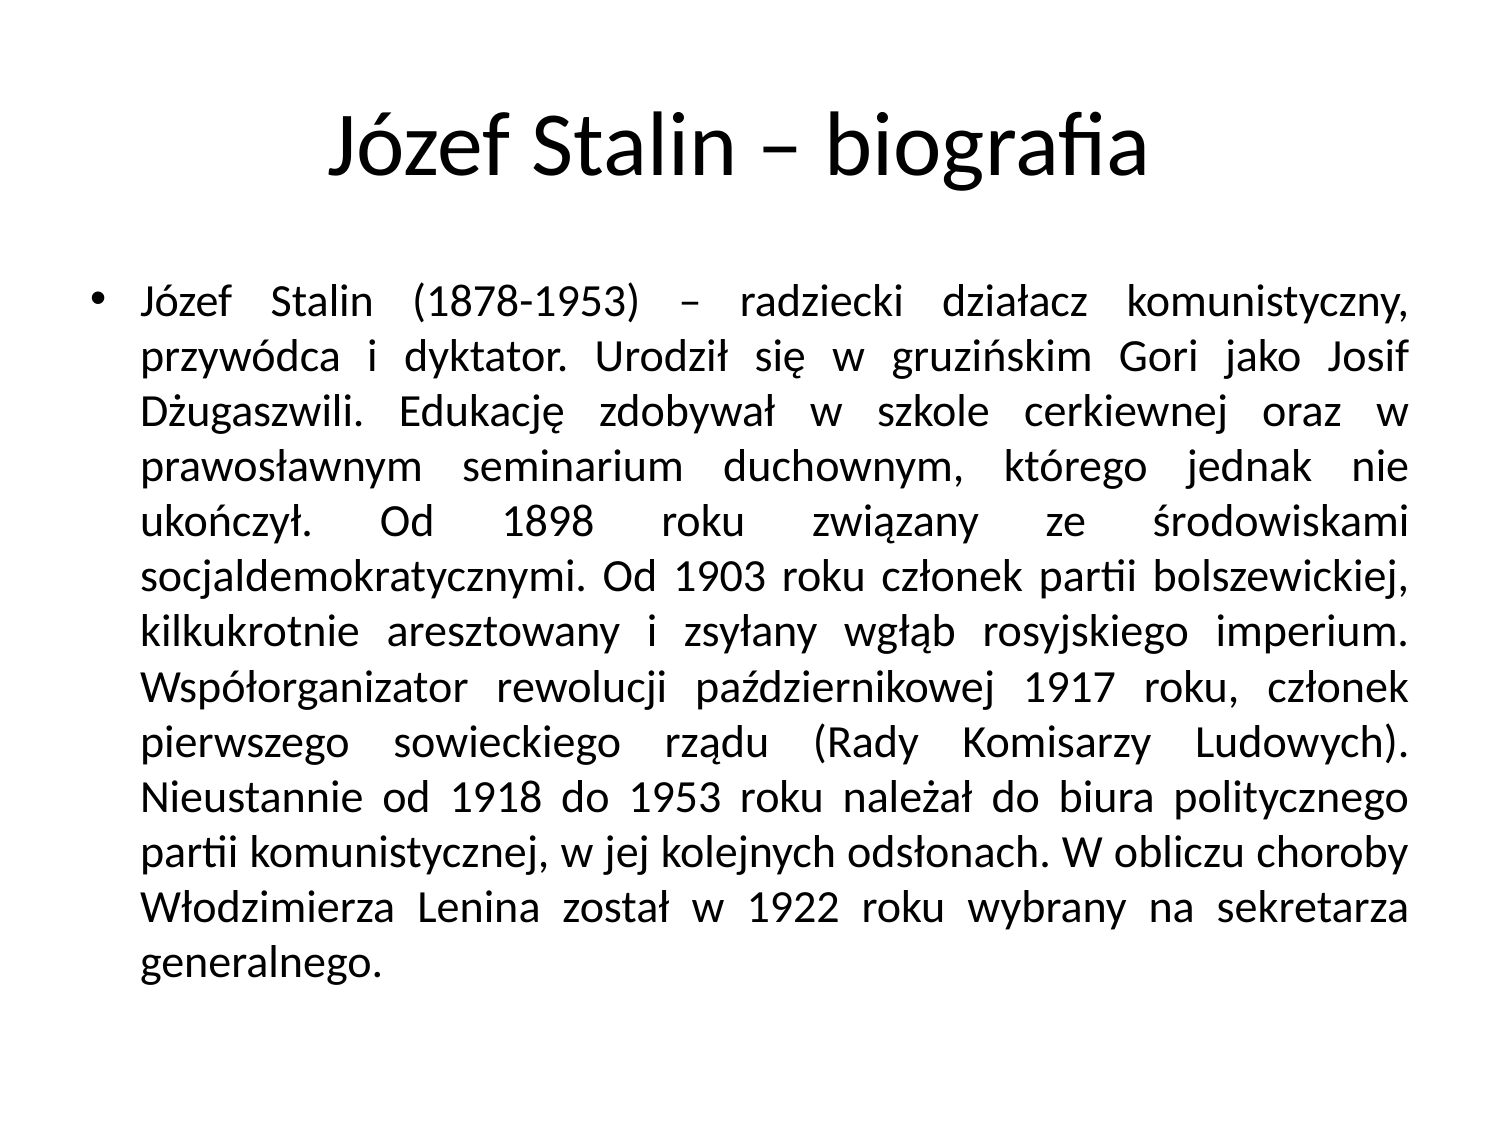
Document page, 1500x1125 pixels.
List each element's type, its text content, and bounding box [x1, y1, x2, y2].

list Józef Stalin (1878-1953) – radziecki działacz komunistyczny, przywódca i dyktator. Urodził się w gruzińskim Gori jako Josif Dżugaszwili. Edukację zdobywał w szkole cerkiewnej oraz w prawosławnym seminarium duchownym, którego jednak nie ukończył. Od 1898 roku związany ze środowiskami socjaldemokratycznymi. Od 1903 roku członek partii bolszewickiej, kilkukrotnie aresztowany i zsyłany wgłąb rosyjskiego imperium. Współorganizator rewolucji październikowej 1917 roku, członek pierwszego sowieckiego rządu (Rady Komisarzy Ludowych). Nieustannie od 1918 do 1953 roku należał do biura politycznego partii komunistycznej, w jej kolejnych odsłonach. W obliczu choroby Włodzimierza Lenina został w 1922 roku wybrany na sekretarza generalnego. [75, 262, 1425, 1005]
title Józef Stalin – biografia [75, 45, 1425, 233]
